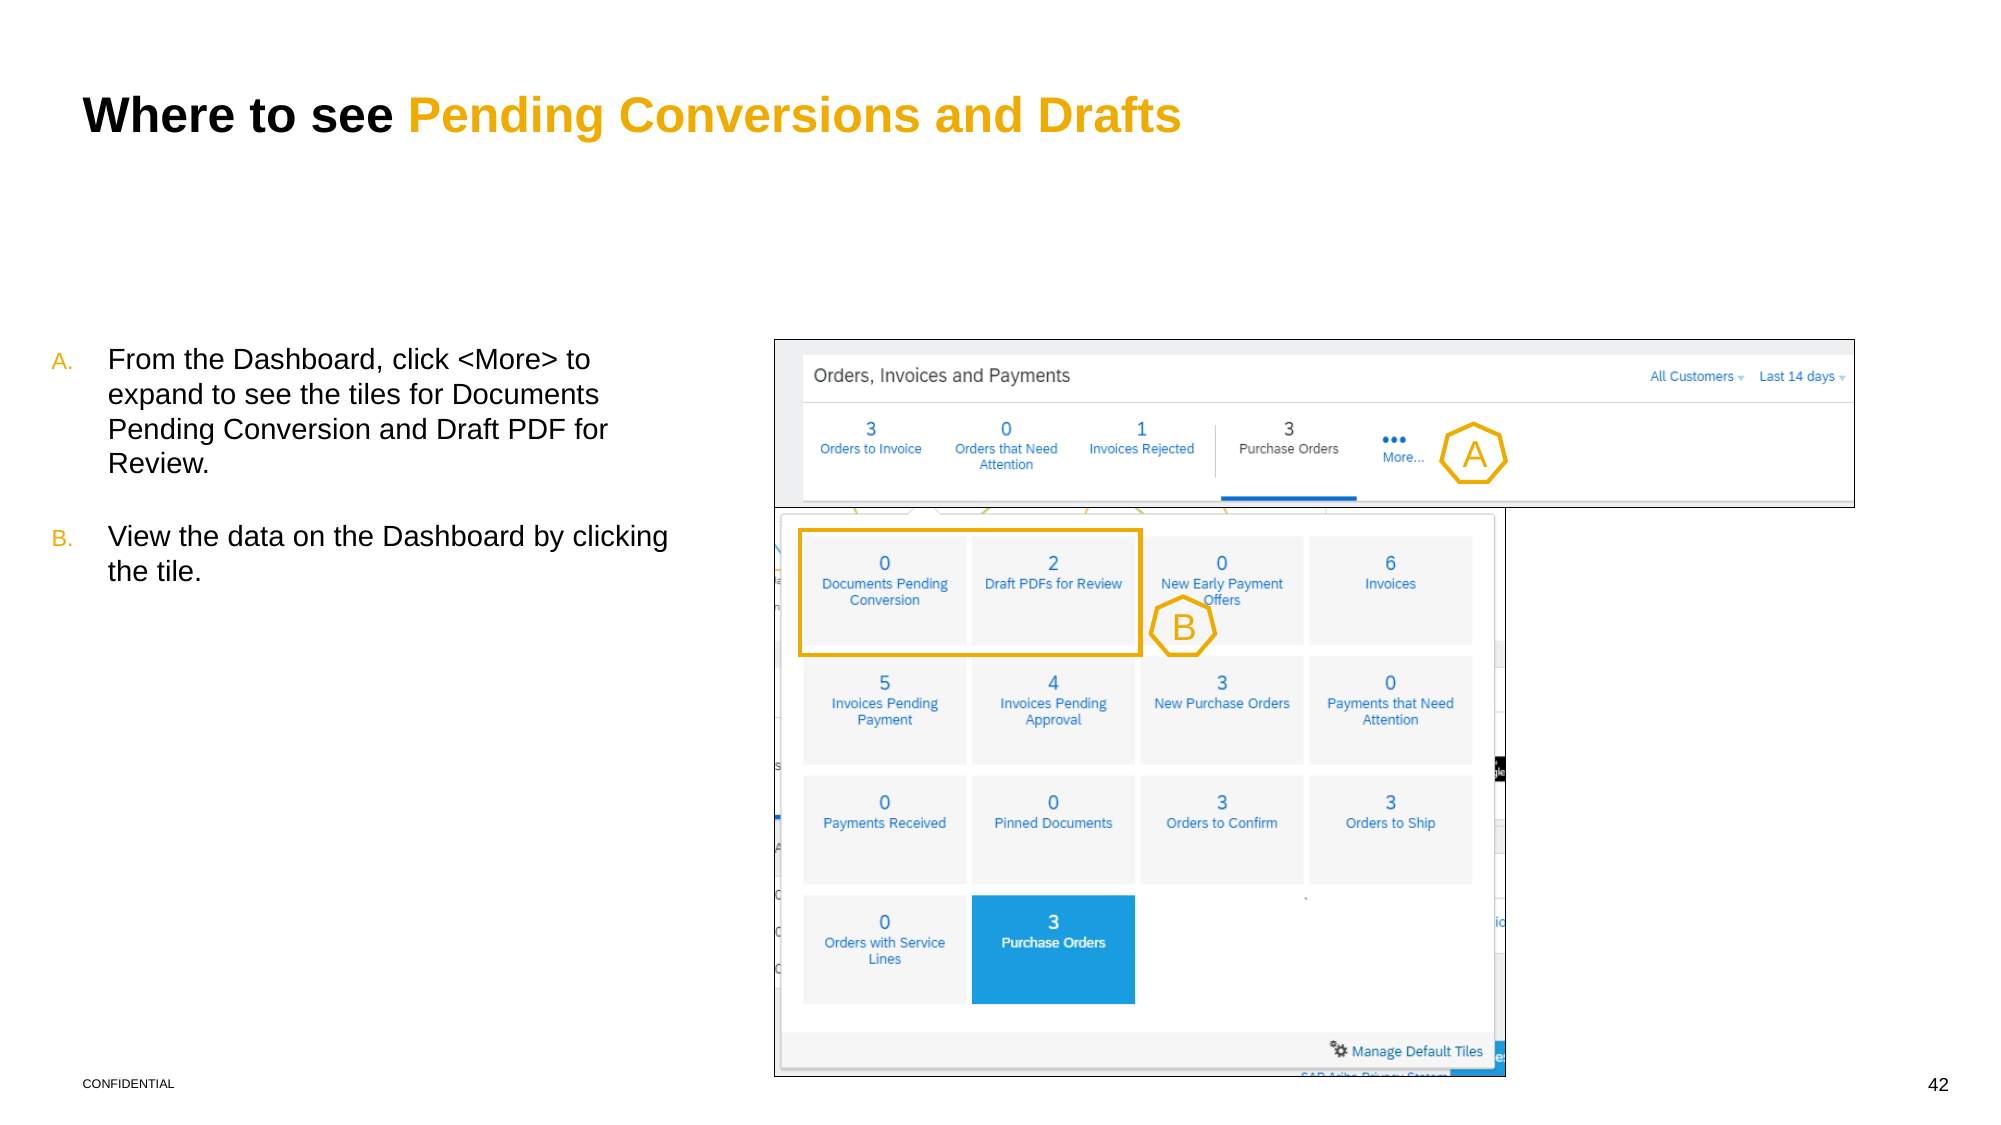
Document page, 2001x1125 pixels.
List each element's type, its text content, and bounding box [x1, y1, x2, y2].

list From the Dashboard, click <More> to expand to see the tiles for Documents Pending Conversion and Draft PDF for Review. View the data on the Dashboard by clicking the tile. [51, 339, 672, 1024]
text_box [774, 339, 1855, 508]
title Where to see Pending Conversions and Drafts [82, 82, 1918, 204]
picture [774, 508, 1506, 1077]
